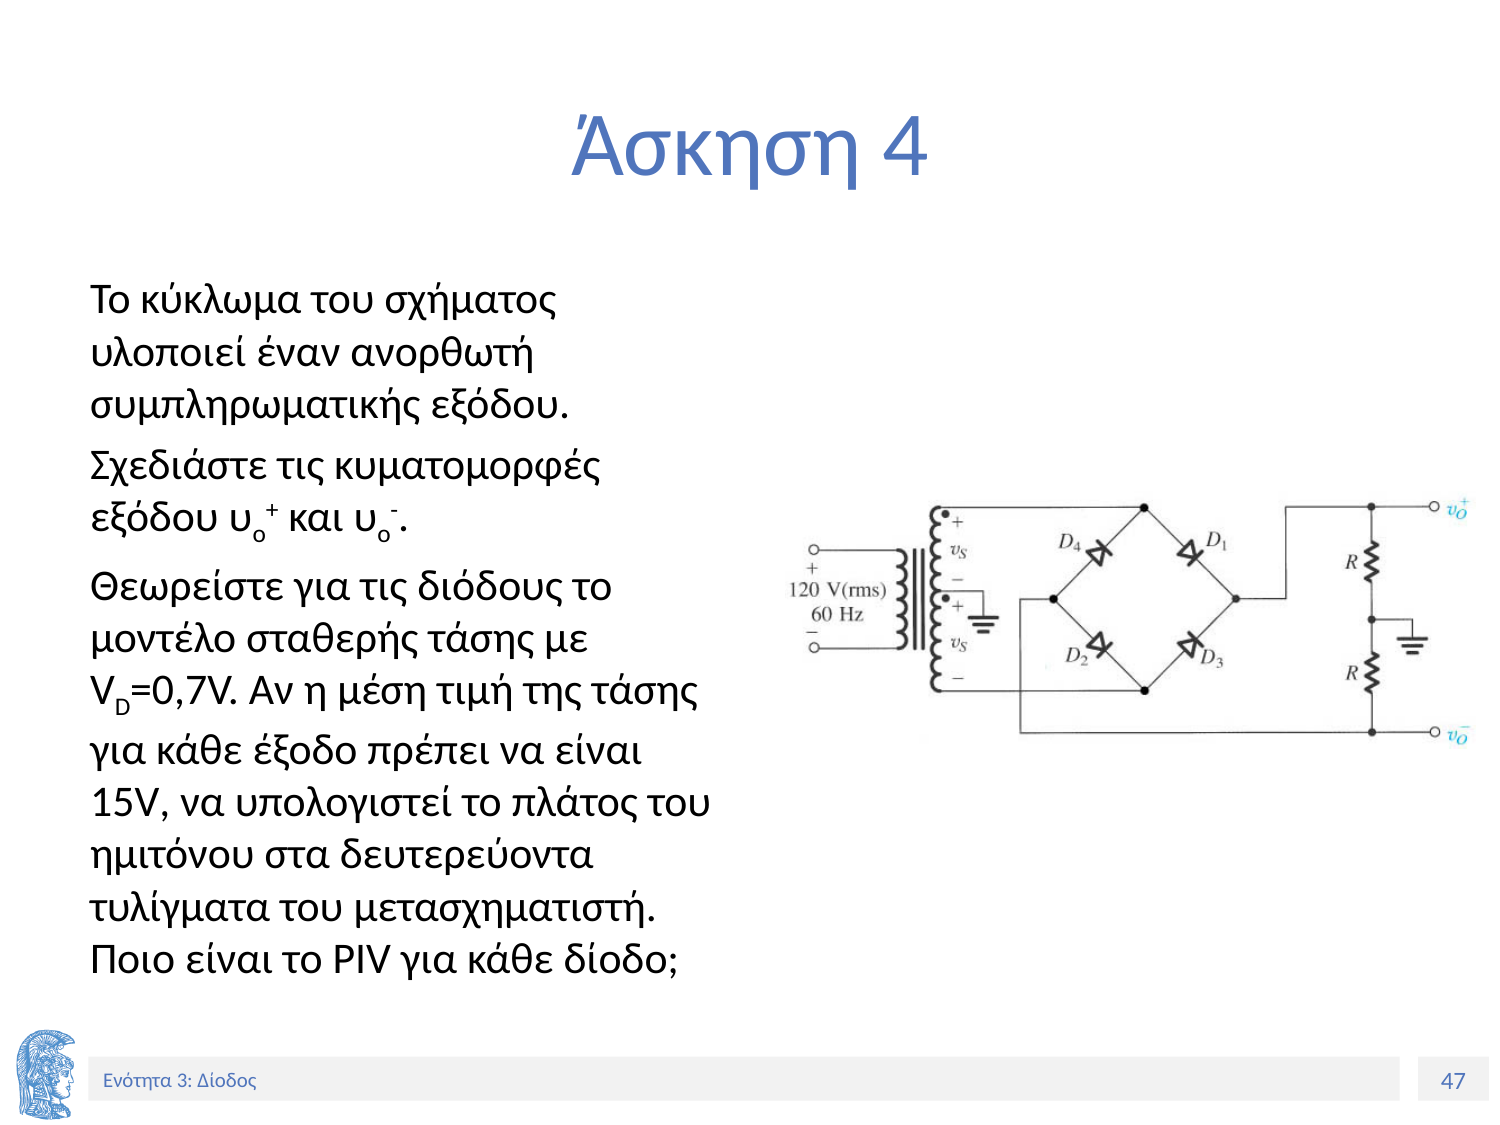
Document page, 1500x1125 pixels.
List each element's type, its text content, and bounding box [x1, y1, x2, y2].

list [785, 491, 1477, 749]
title Άσκηση 4 [75, 45, 1425, 233]
picture [9, 1026, 81, 1120]
list Το κύκλωμα του σχήματος υλοποιεί έναν ανορθωτή συμπληρωματικής εξόδου. Σχεδιάστε τις κυματομορφές εξόδου υο+ και υο-. Θεωρείστε για τις διόδους το μοντέλο σταθερής τάσης με VD=0,7V. Αν η μέση τιμή της τάσης για κάθε έξοδο πρέπει να είναι 15V, να υπολογιστεί το πλάτος του ημιτόνου στα δευτερεύοντα τυλίγματα του μετασχηματιστή. Ποιο είναι το PIV για κάθε δίοδο; [75, 262, 738, 1005]
